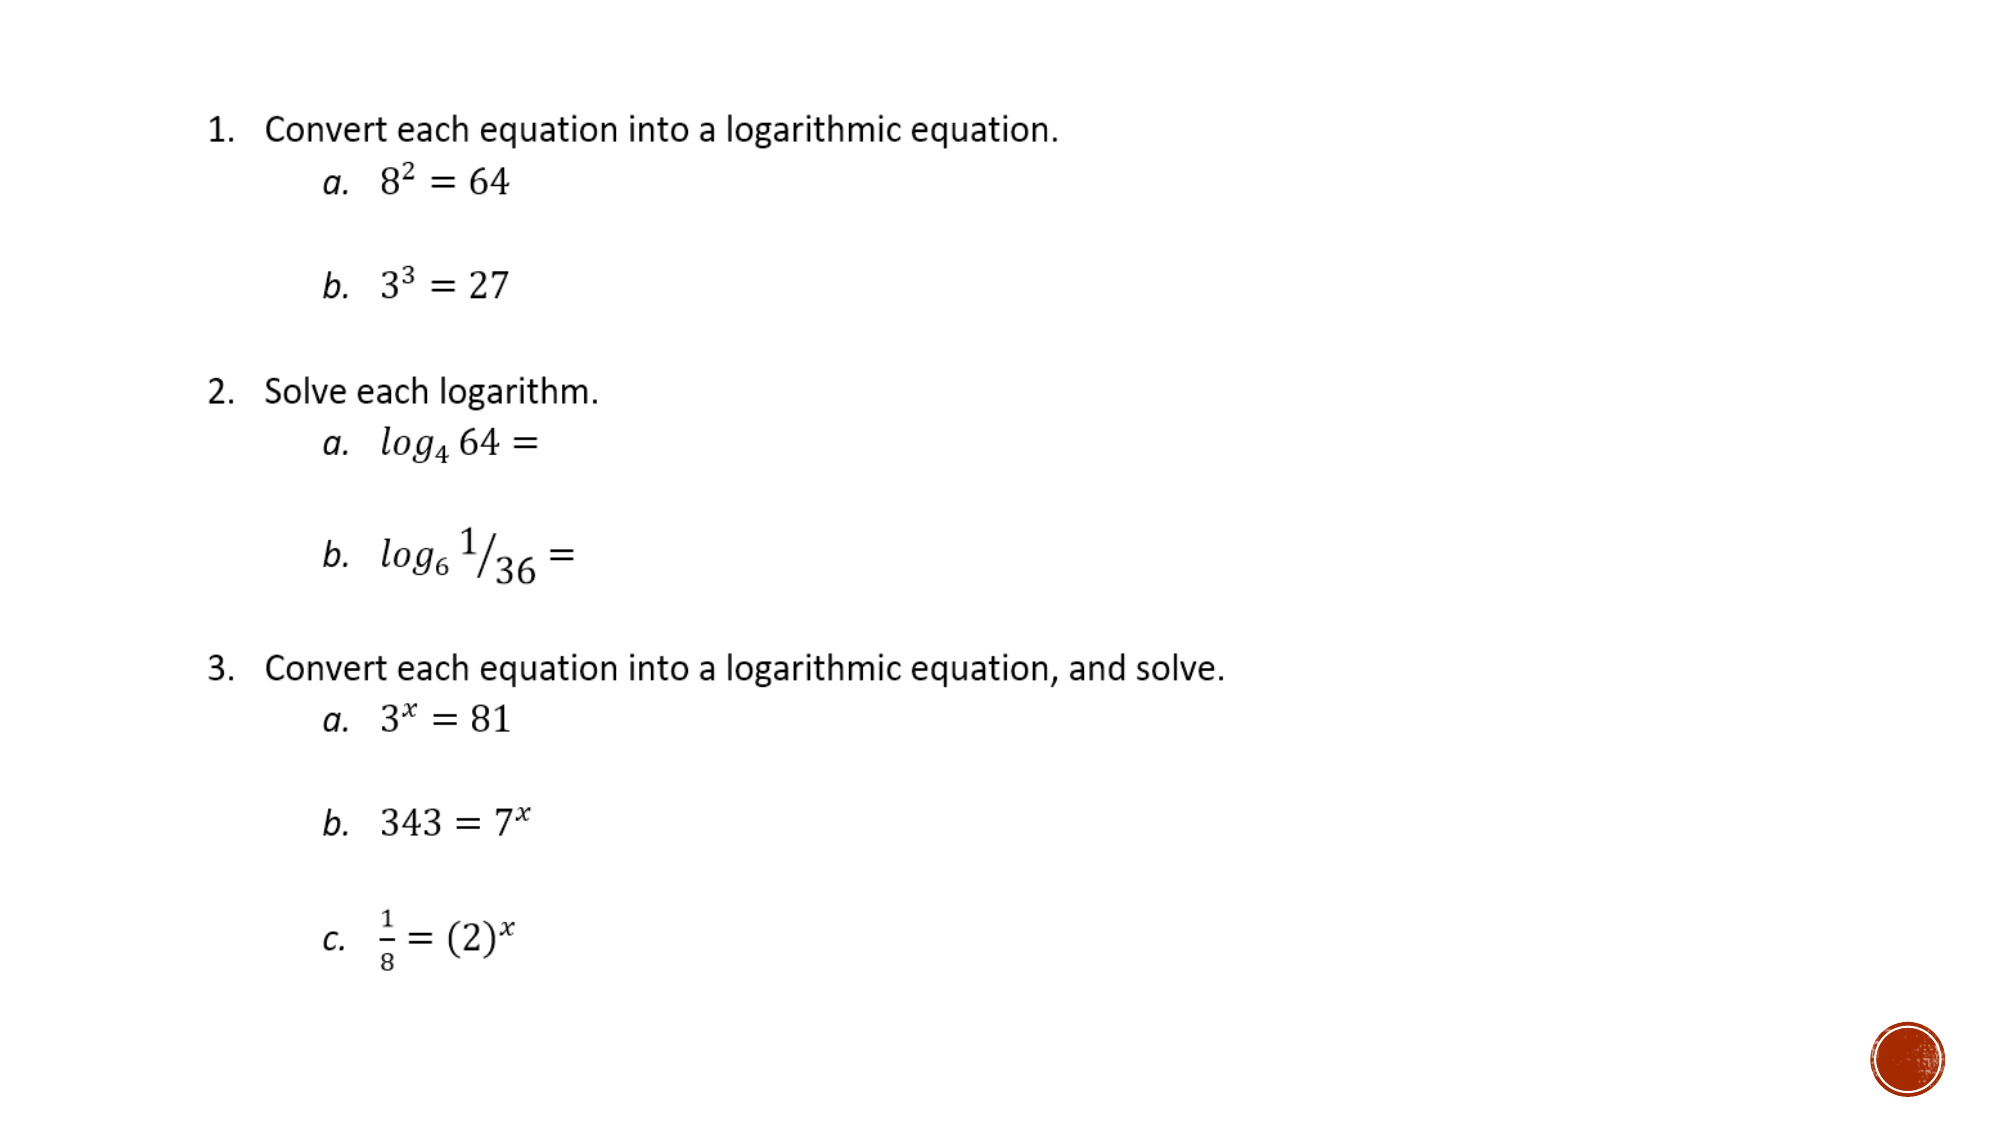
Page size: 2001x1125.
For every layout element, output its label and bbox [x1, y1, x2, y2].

picture [201, 104, 1524, 1014]
